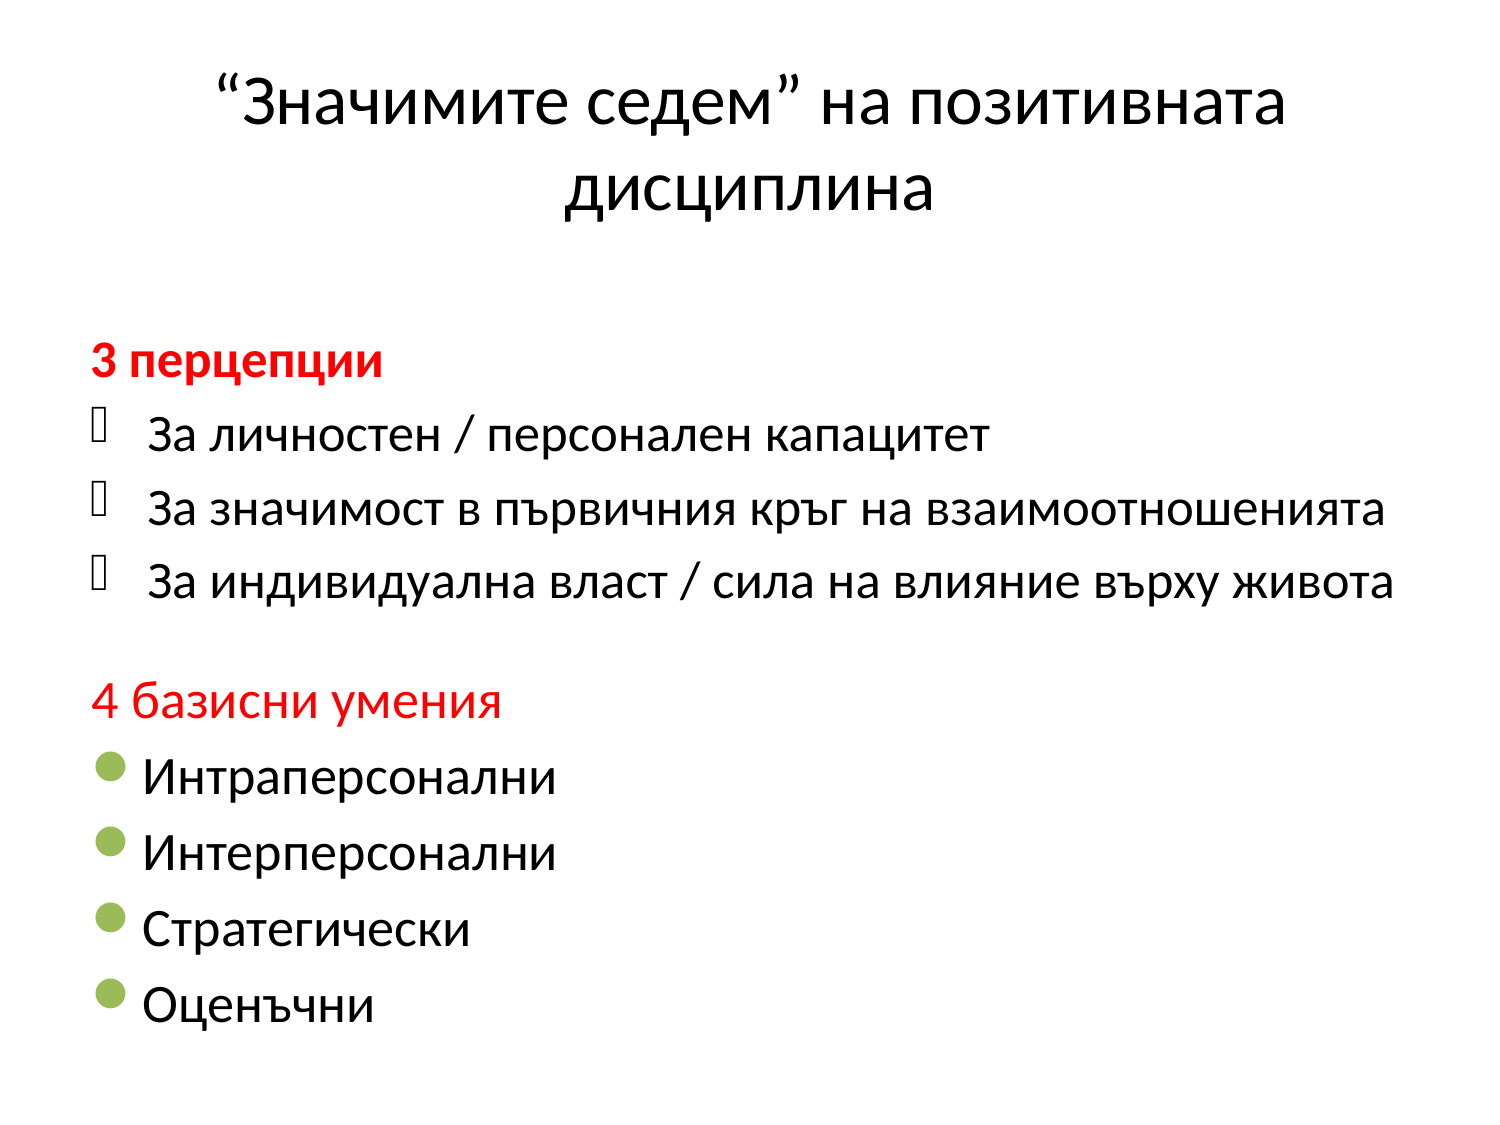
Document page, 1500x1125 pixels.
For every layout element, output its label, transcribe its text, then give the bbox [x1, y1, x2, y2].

list 3 перцепции За личностен / персонален капацитет За значимост в първичния кръг на взаимоотношенията За индивидуална власт / сила на влияние върху живота [75, 317, 1425, 622]
text_box 4 базисни умения Интраперсонални Интерперсонални Стратегически Оценъчни [76, 656, 1436, 1047]
title “Значимите седем” на позитивната дисциплина [75, 45, 1425, 233]
